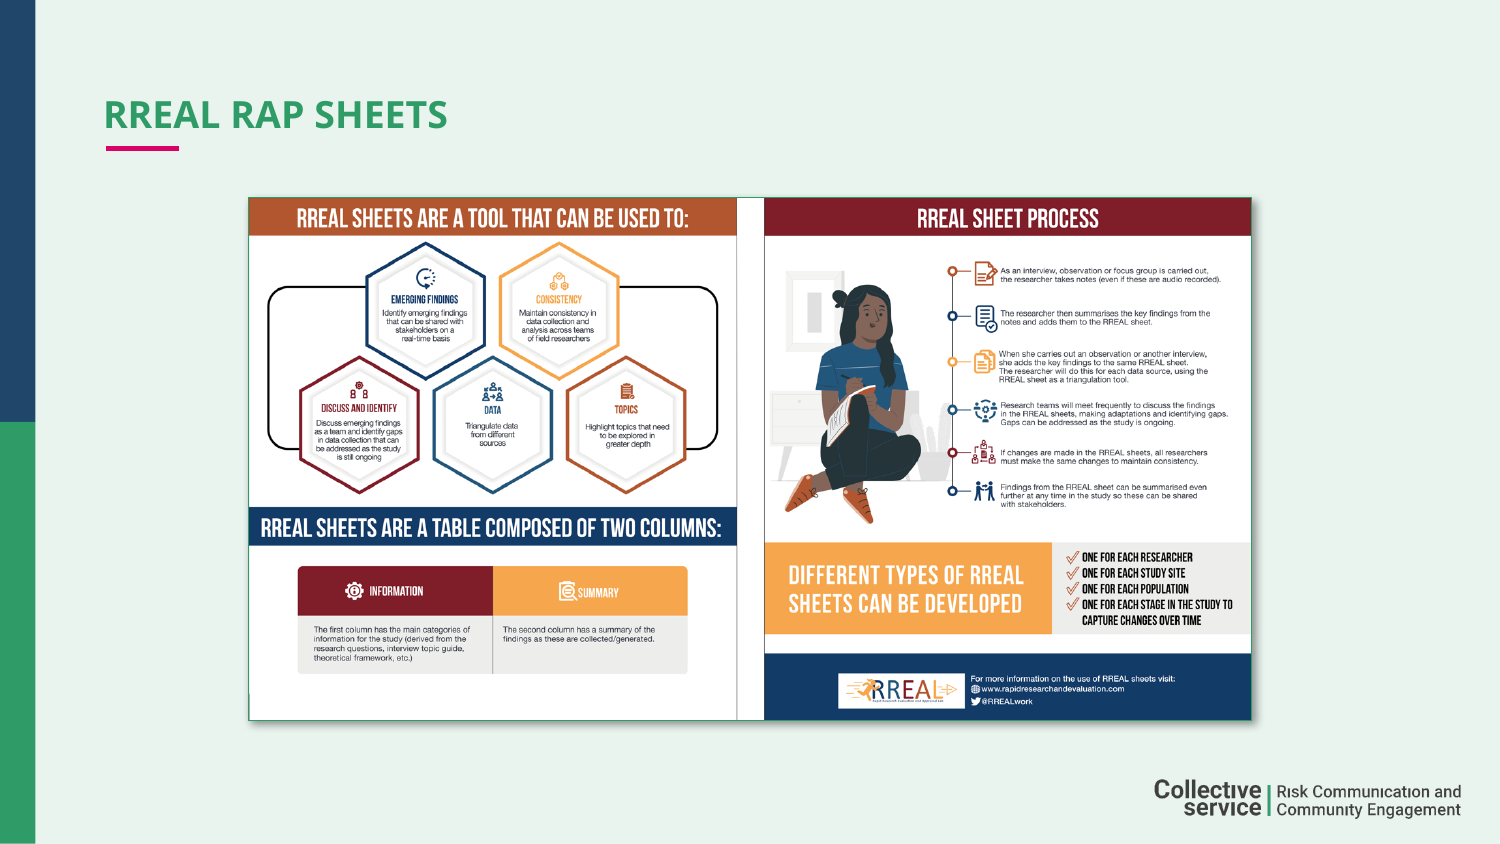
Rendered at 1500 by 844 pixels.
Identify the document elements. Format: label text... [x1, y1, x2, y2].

title RREAL RAP sheets [103, 88, 1397, 145]
picture [1139, 774, 1470, 826]
picture [247, 197, 1252, 721]
